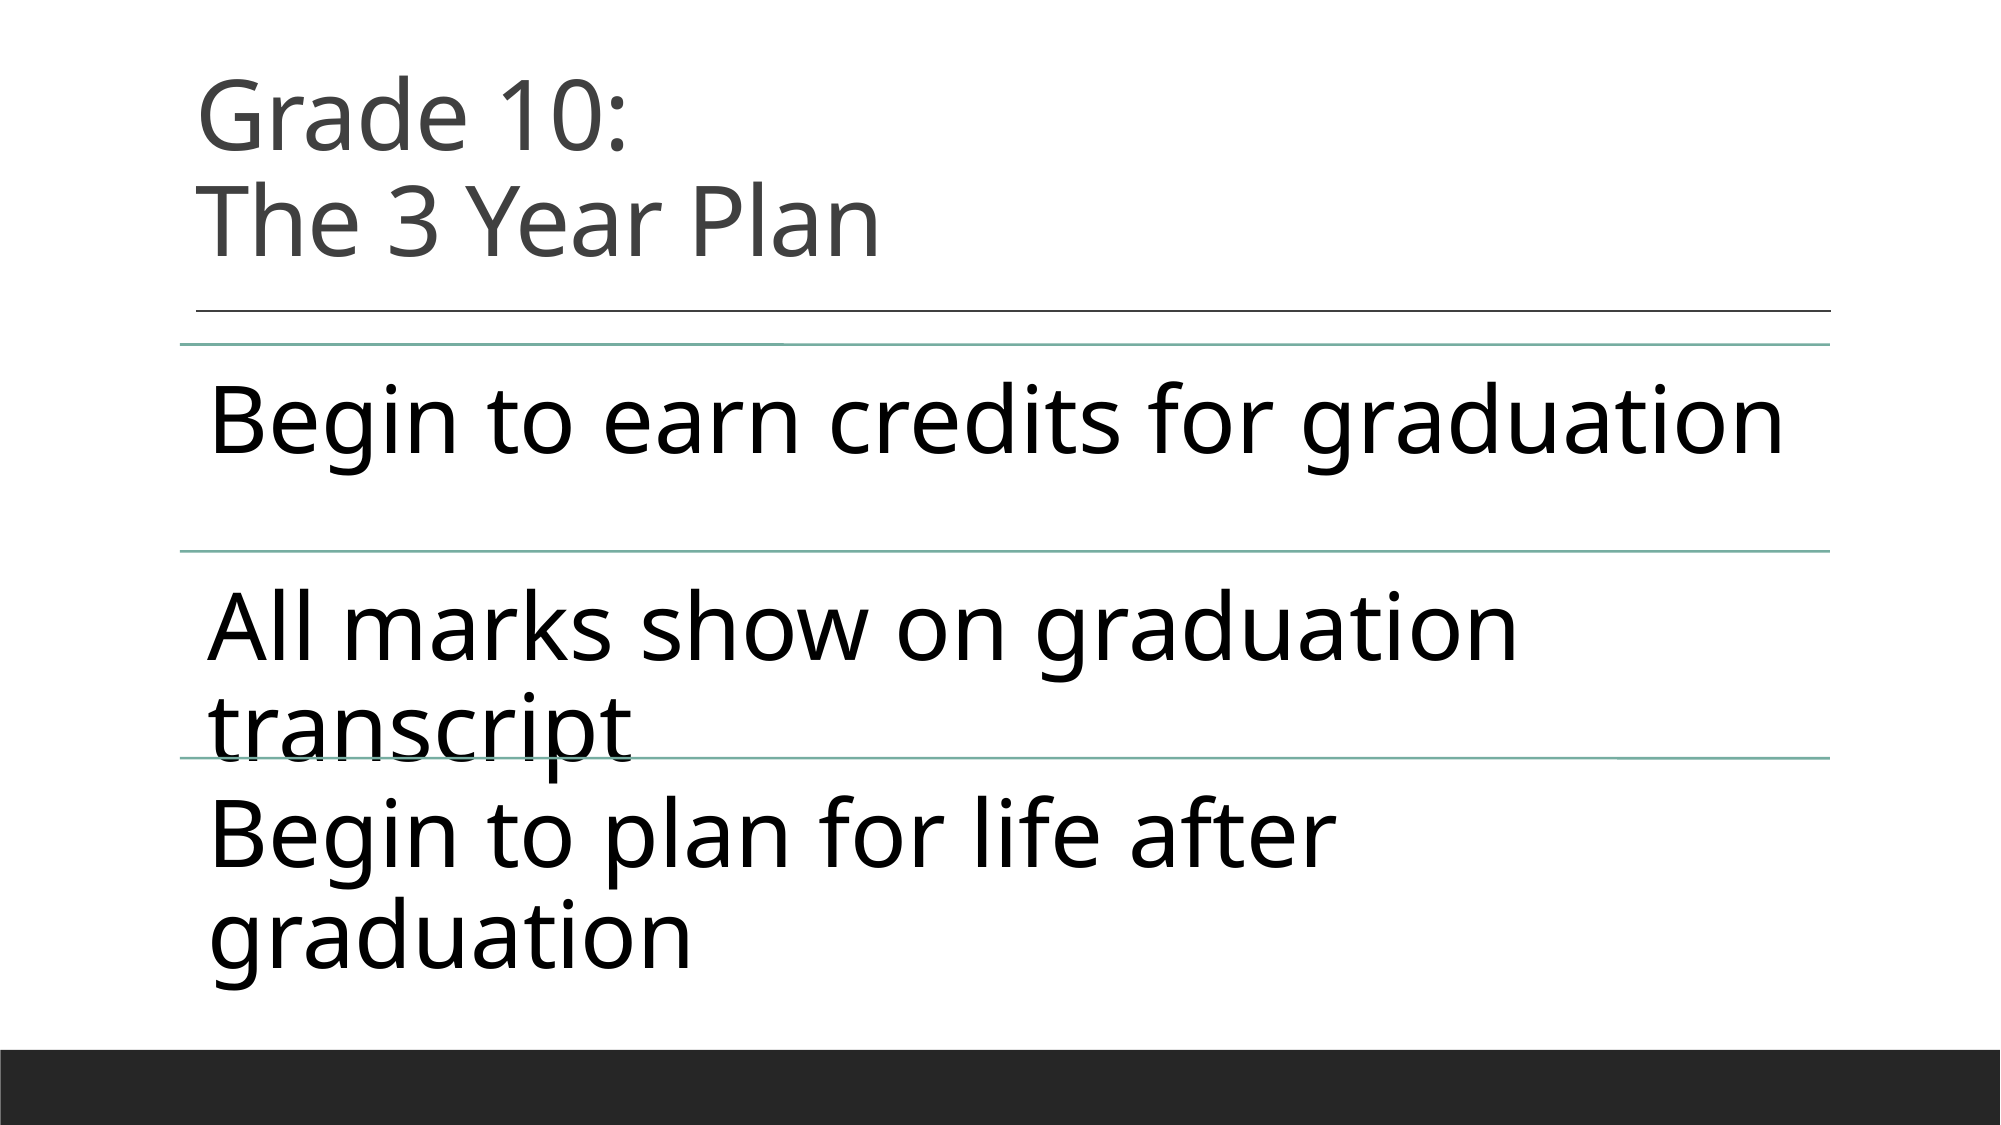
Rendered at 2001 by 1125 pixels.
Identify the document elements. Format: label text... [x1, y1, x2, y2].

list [179, 343, 1831, 966]
title Grade 10: The 3 Year Plan [180, 47, 1830, 285]
